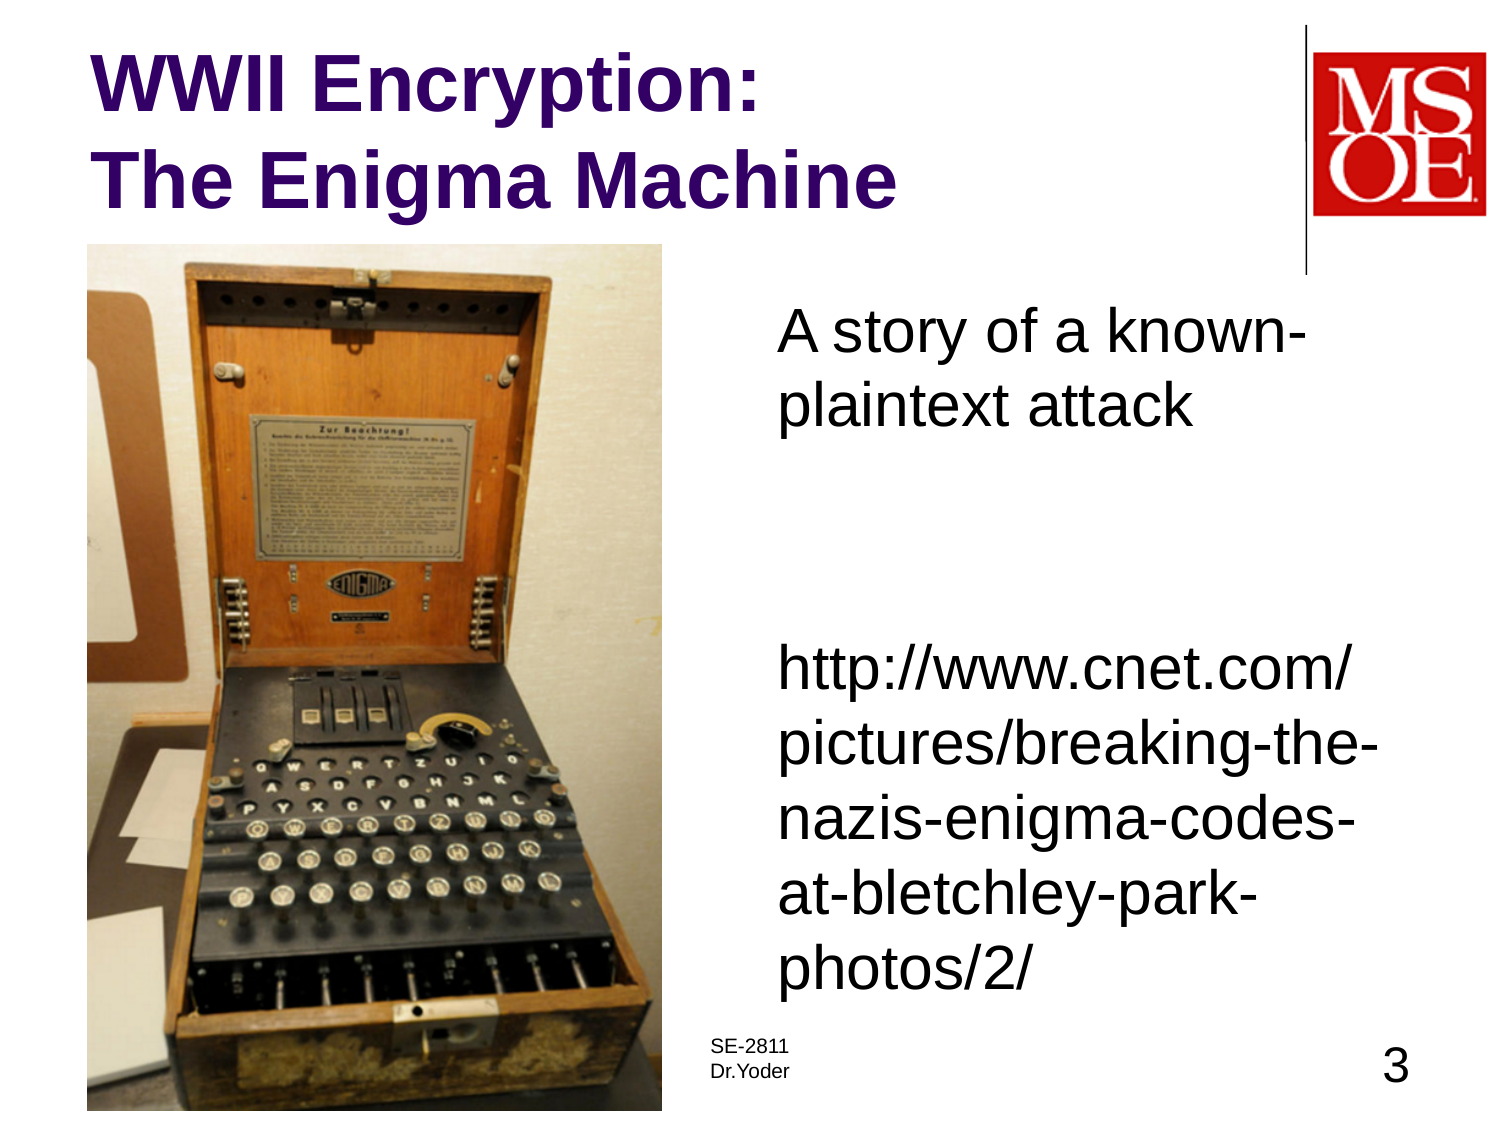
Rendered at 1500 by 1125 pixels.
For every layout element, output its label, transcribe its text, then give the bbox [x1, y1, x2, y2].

footer SE-2811 Dr.Yoder [667, 1024, 988, 1101]
slide_number 3 [1074, 1024, 1426, 1101]
picture [1313, 37, 1488, 232]
title WWII Encryption: The Enigma Machine [74, 19, 1313, 233]
picture [87, 244, 663, 1112]
list A story of a known-plaintext attack http://www.cnet.com/pictures/breaking-the-nazis-enigma-codes-at-bletchley-park-photos/2/ [762, 281, 1426, 1006]
